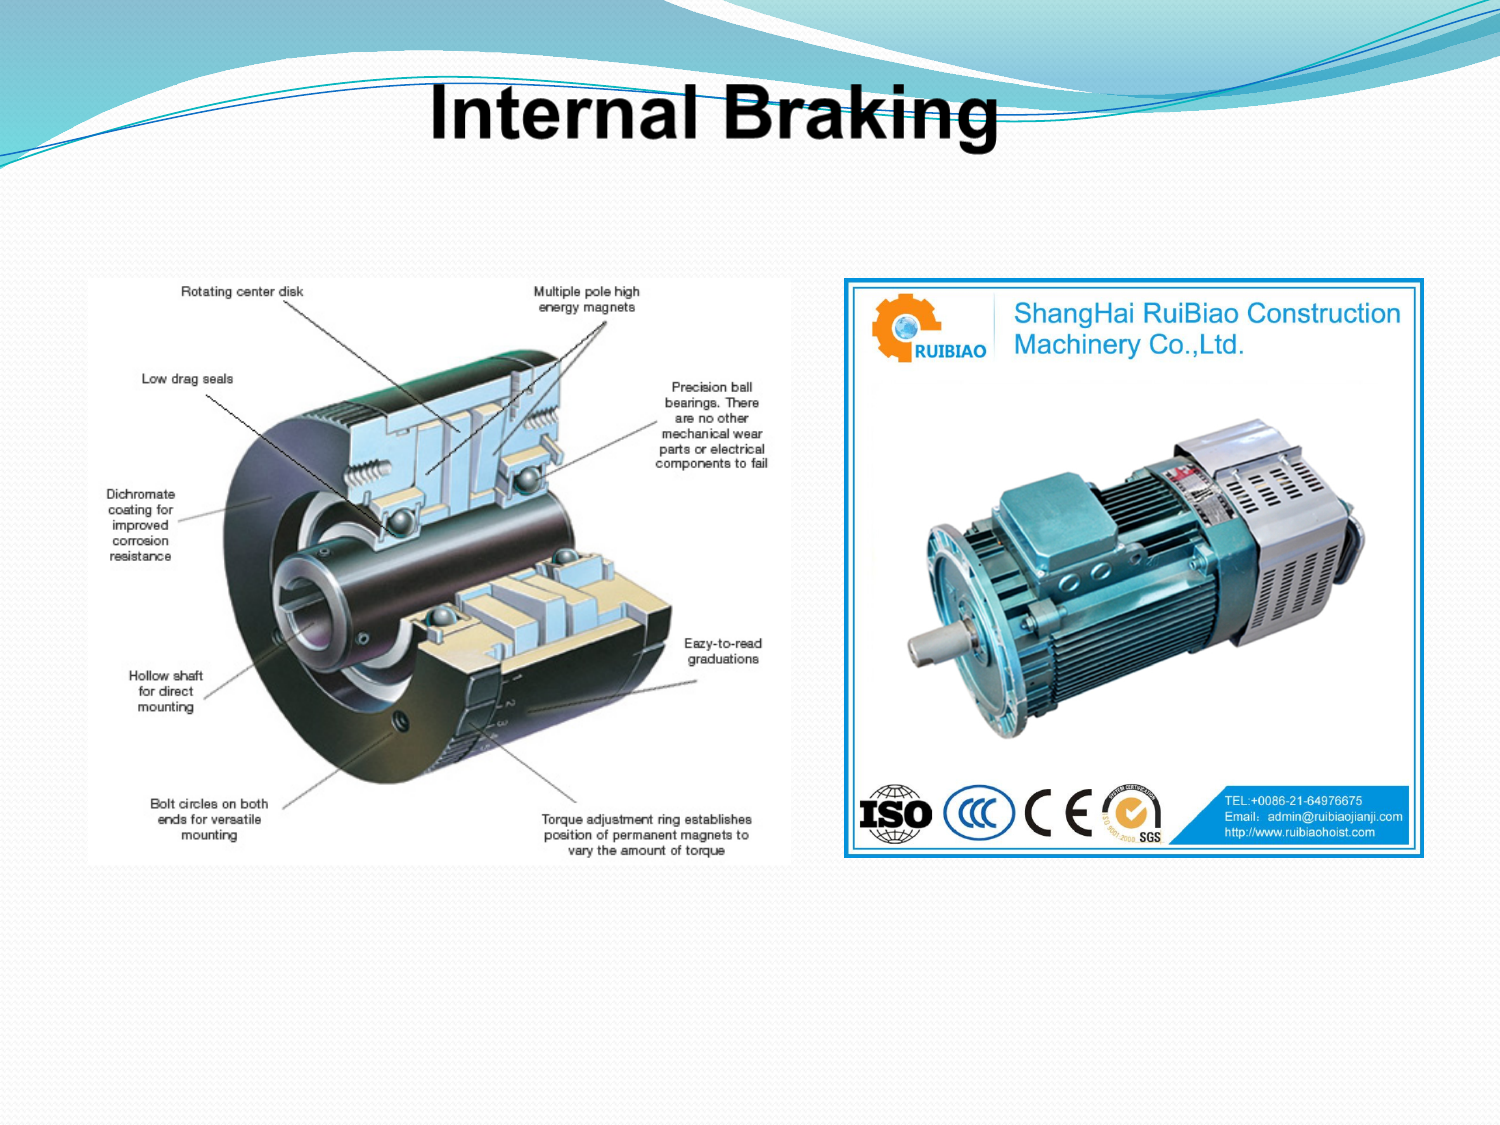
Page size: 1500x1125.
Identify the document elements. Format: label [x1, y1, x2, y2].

picture [88, 278, 791, 865]
picture [848, 281, 1420, 854]
picture [383, 42, 1048, 202]
